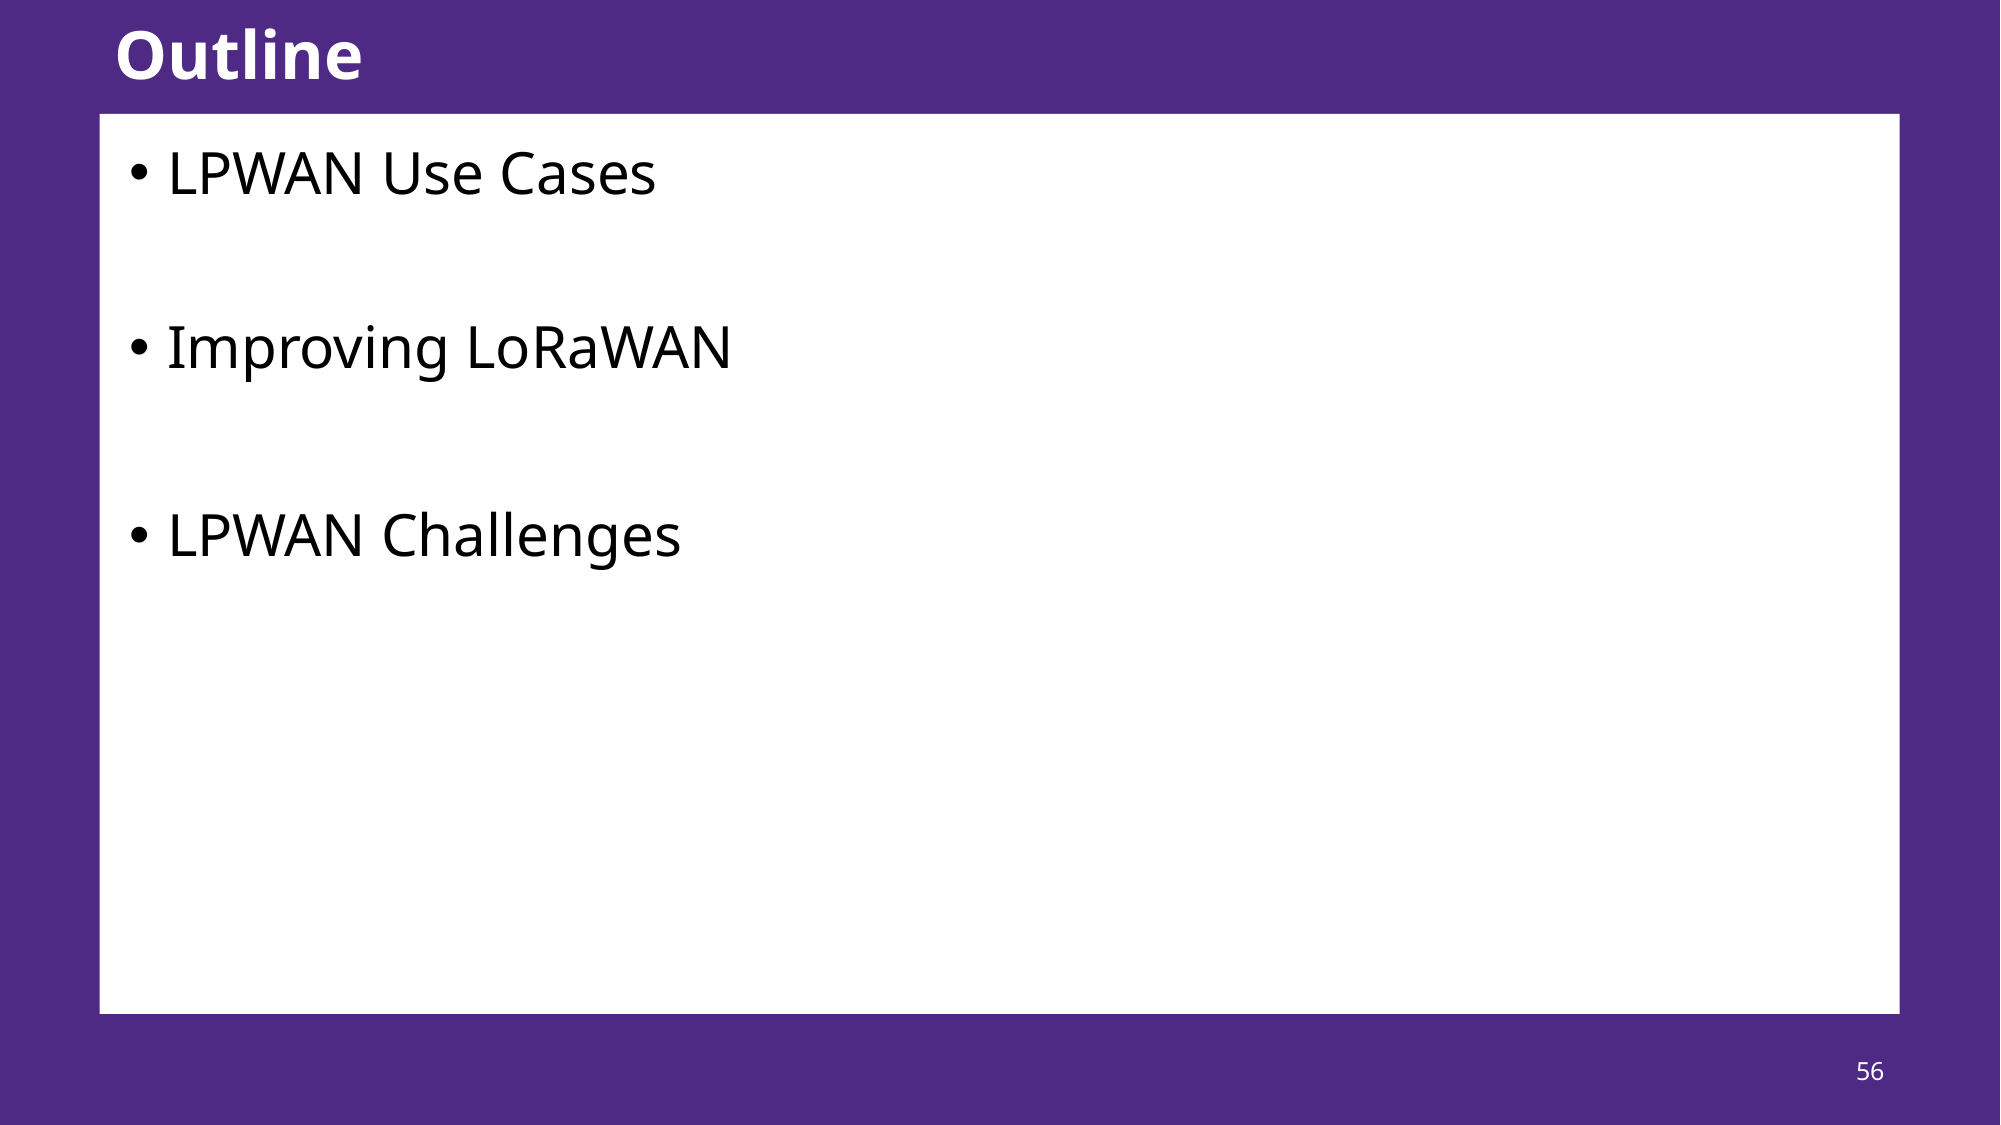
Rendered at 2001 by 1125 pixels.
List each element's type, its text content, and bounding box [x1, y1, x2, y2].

list LPWAN Use Cases Improving LoRaWAN LPWAN Challenges [99, 114, 1900, 1014]
title Outline [99, 1, 1900, 114]
slide_number 56 [1749, 1042, 1900, 1103]
